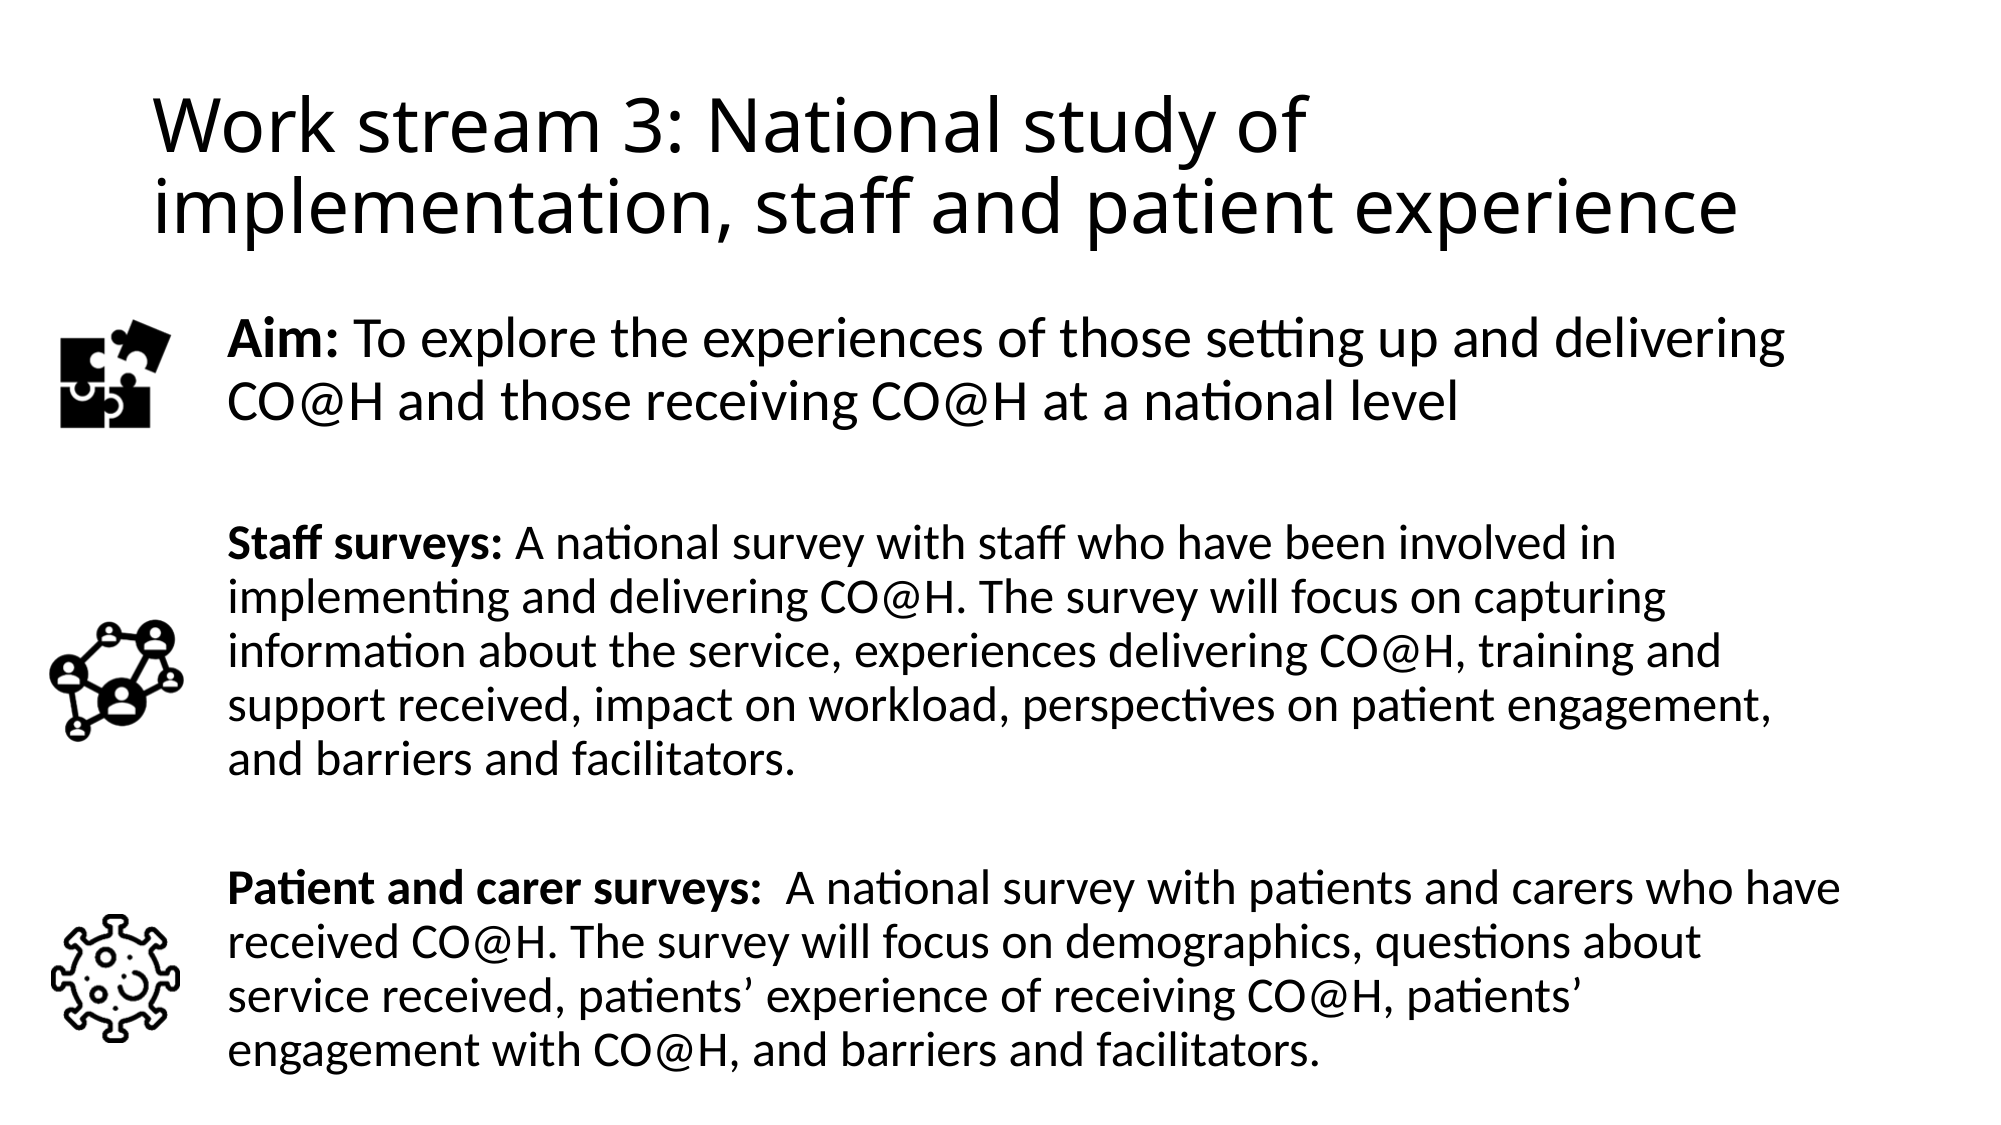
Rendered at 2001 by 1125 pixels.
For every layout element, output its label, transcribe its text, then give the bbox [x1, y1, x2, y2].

picture [40, 606, 191, 757]
title Work stream 3: National study of implementation, staff and patient experience [137, 59, 1863, 278]
picture [40, 299, 191, 450]
picture [51, 914, 180, 1043]
list Aim: To explore the experiences of those setting up and delivering CO@H and those receiving CO@H at a national level Staff surveys: A national survey with staff who have been involved in implementing and delivering CO@H. The survey will focus on capturing information about the service, experiences delivering CO@H, training and support received, impact on workload, perspectives on patient engagement, and barriers and facilitators. Patient and carer surveys: A national survey with patients and carers who have received CO@H. The survey will focus on demographics, questions about service received, patients’ experience of receiving CO@H, patients’ engagement with CO@H, and barriers and facilitators. [137, 299, 1863, 1125]
